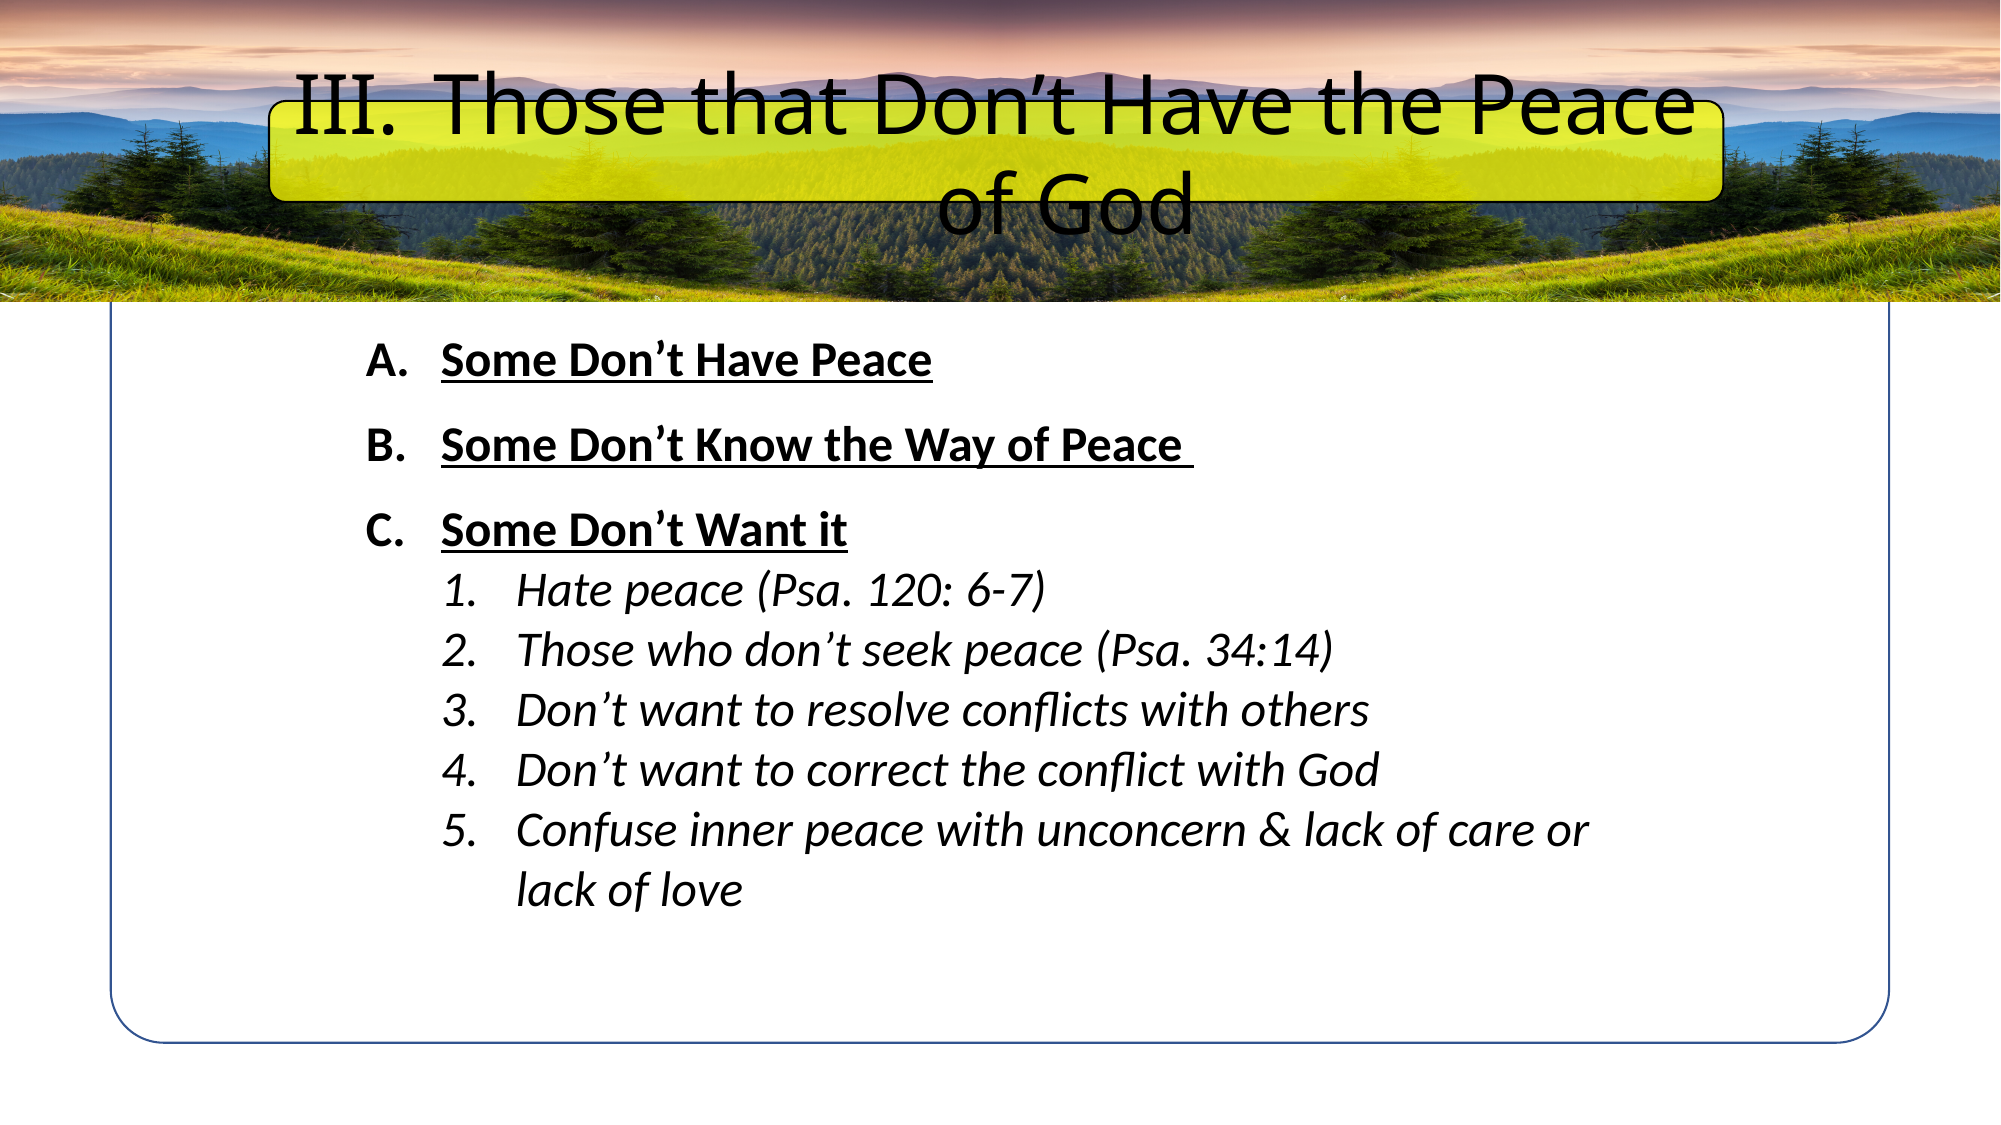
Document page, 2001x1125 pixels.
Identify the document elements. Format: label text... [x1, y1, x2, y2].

picture [0, 0, 2001, 302]
text_box Some Don’t Have Peace Some Don’t Know the Way of Peace Some Don’t Want it Hate peace (Psa. 120: 6-7) Those who don’t seek peace (Psa. 34:14) Don’t want to resolve conflicts with others Don’t want to correct the conflict with God Confuse inner peace with unconcern & lack of care or lack of love [351, 319, 1649, 924]
text_box Those that Don’t Have the Peace of God [267, 99, 1725, 204]
